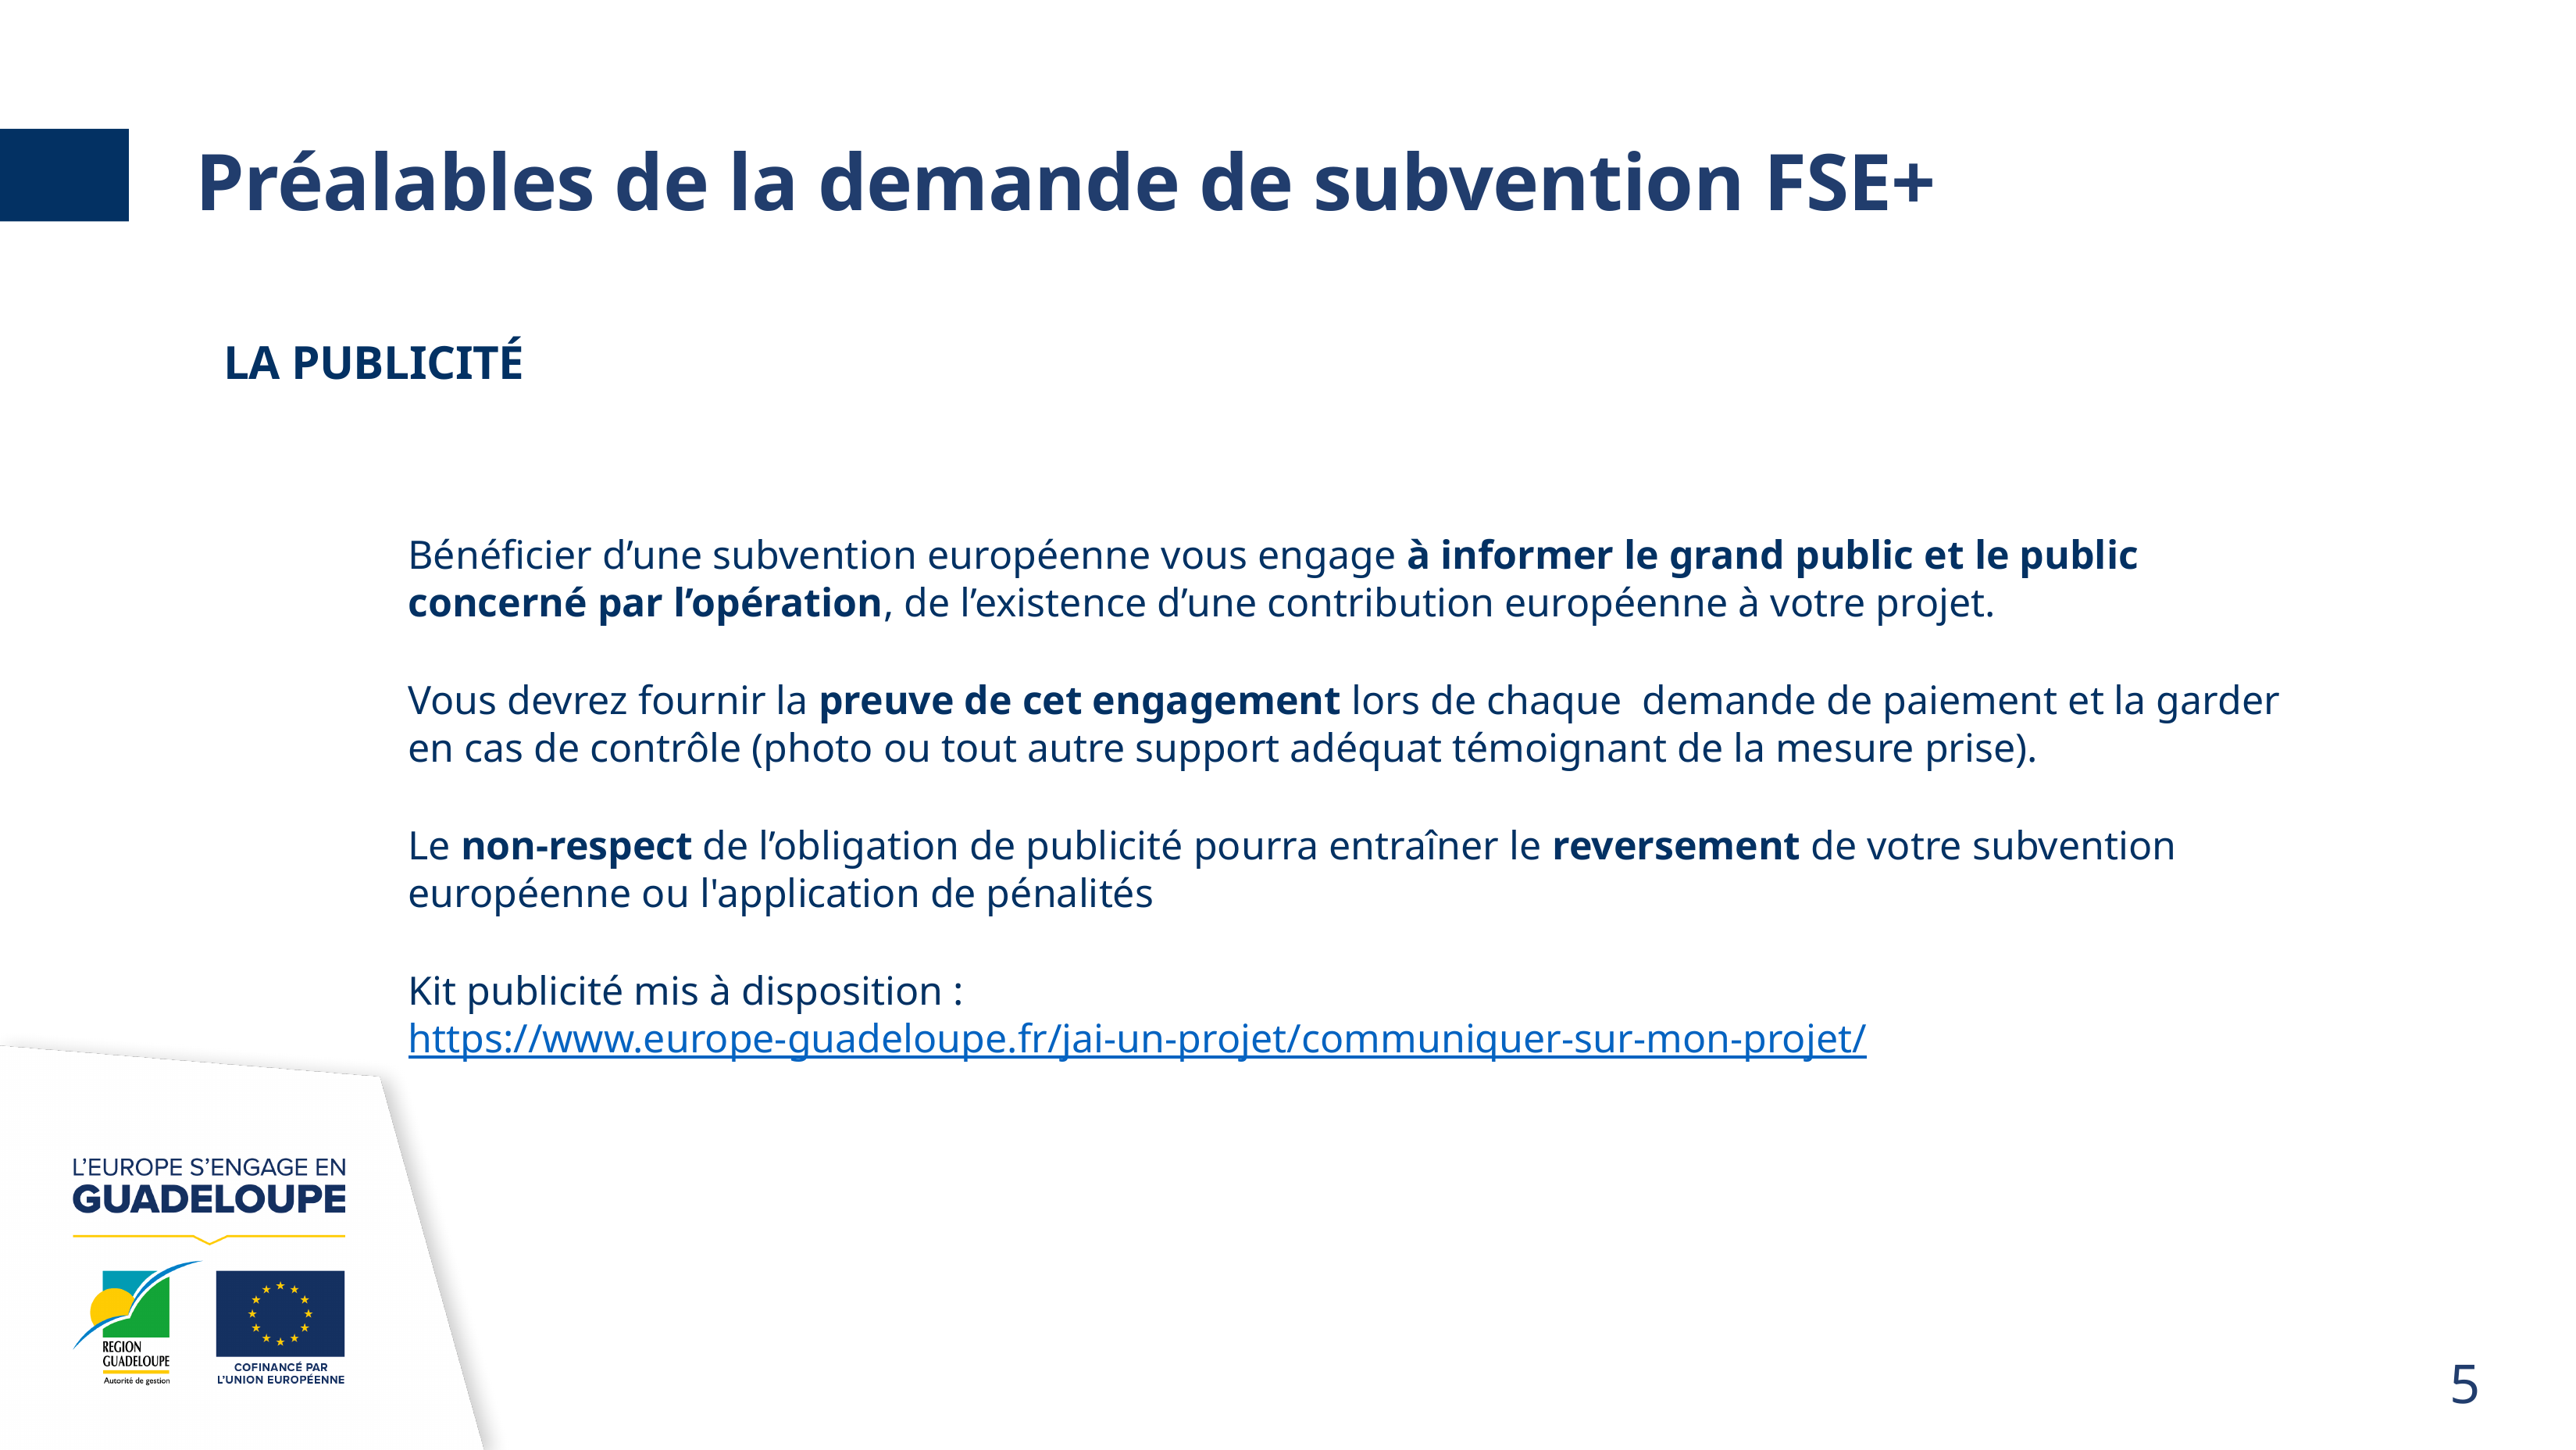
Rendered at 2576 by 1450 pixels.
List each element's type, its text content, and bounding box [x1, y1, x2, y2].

text_box 5 [2448, 1348, 2484, 1414]
text_box Bénéficier d’une subvention européenne vous engage à informer le grand public et le public concerné par l’opération, de l’existence d’une contribution européenne à votre projet. Vous devrez fournir la preuve de cet engagement lors de chaque demande de paiement et la garder en cas de contrôle (photo ou tout autre support adéquat témoignant de la mesure prise). Le non-respect de l’obligation de publicité pourra entraîner le reversement de votre subvention européenne ou l'application de pénalités Kit publicité mis à disposition : https://www.europe-guadeloupe.fr/jai-un-projet/communiquer-sur-mon-projet/ [394, 450, 2328, 1073]
text_box LA PUBLICITÉ [222, 331, 1372, 388]
text_box [0, 128, 129, 222]
picture [0, 1014, 511, 1450]
title Préalables de la demande de subvention FSE+ [194, 130, 2484, 227]
